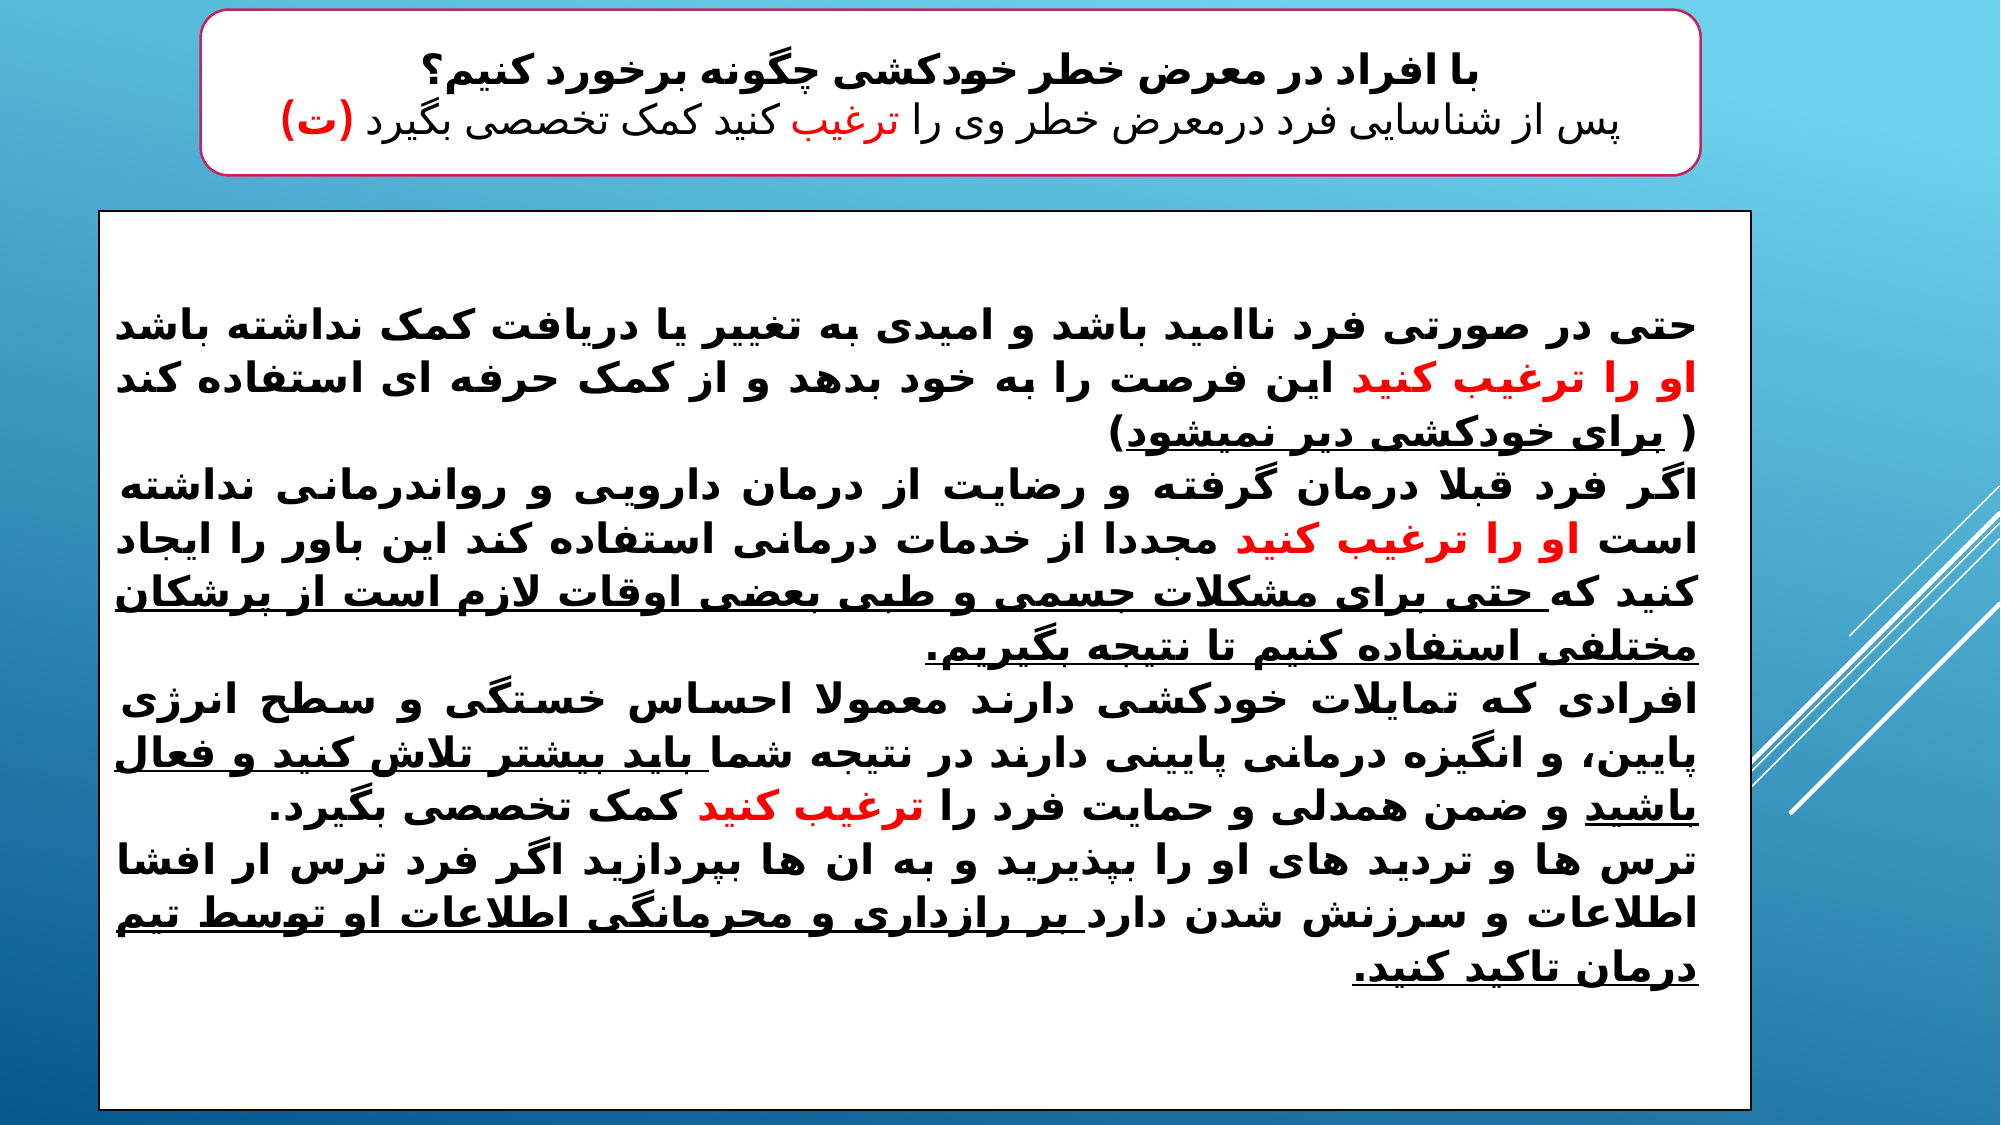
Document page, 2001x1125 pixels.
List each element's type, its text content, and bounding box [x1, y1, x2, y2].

text_box با افراد در معرض خطر خودکشی چگونه برخورد کنیم؟ پس از شناسایی فرد درمعرض خطر وی را ترغیب کنید کمک تخصصی بگیرد (ت) [199, 8, 1702, 177]
list حتی در صورتی فرد ناامید باشد و امیدی به تغییر یا دریافت کمک نداشته باشد او را ترغیب کنید این فرصت را به خود بدهد و از کمک حرفه ای استفاده کند ( برای خودکشی دیر نمیشود) اگر فرد قبلا درمان گرفته و رضایت از درمان دارویی و رواندرمانی نداشته است او را ترغیب کنید مجددا از خدمات درمانی استفاده کند این باور را ایجاد کنید که حتی برای مشکلات جسمی و طبی بعضی اوقات لازم است از پرشکان مختلفی استفاده کنیم تا نتیجه بگیریم. افرادی که تمایلات خودکشی دارند معمولا احساس خستگی و سطح انرژی پایین، و انگیزه درمانی پایینی دارند در نتیجه شما باید بیشتر تلاش کنید و فعال باشید و ضمن همدلی و حمایت فرد را ترغیب کنید کمک تخصصی بگیرد. ترس ها و تردید های او را بپذیرید و به ان ها بپردازید اگر فرد ترس ار افشا اطلاعات و سرزنش شدن دارد بر رازداری و محرمانگی اطلاعات او توسط تیم درمان تاکید کنید. [98, 210, 1752, 1111]
